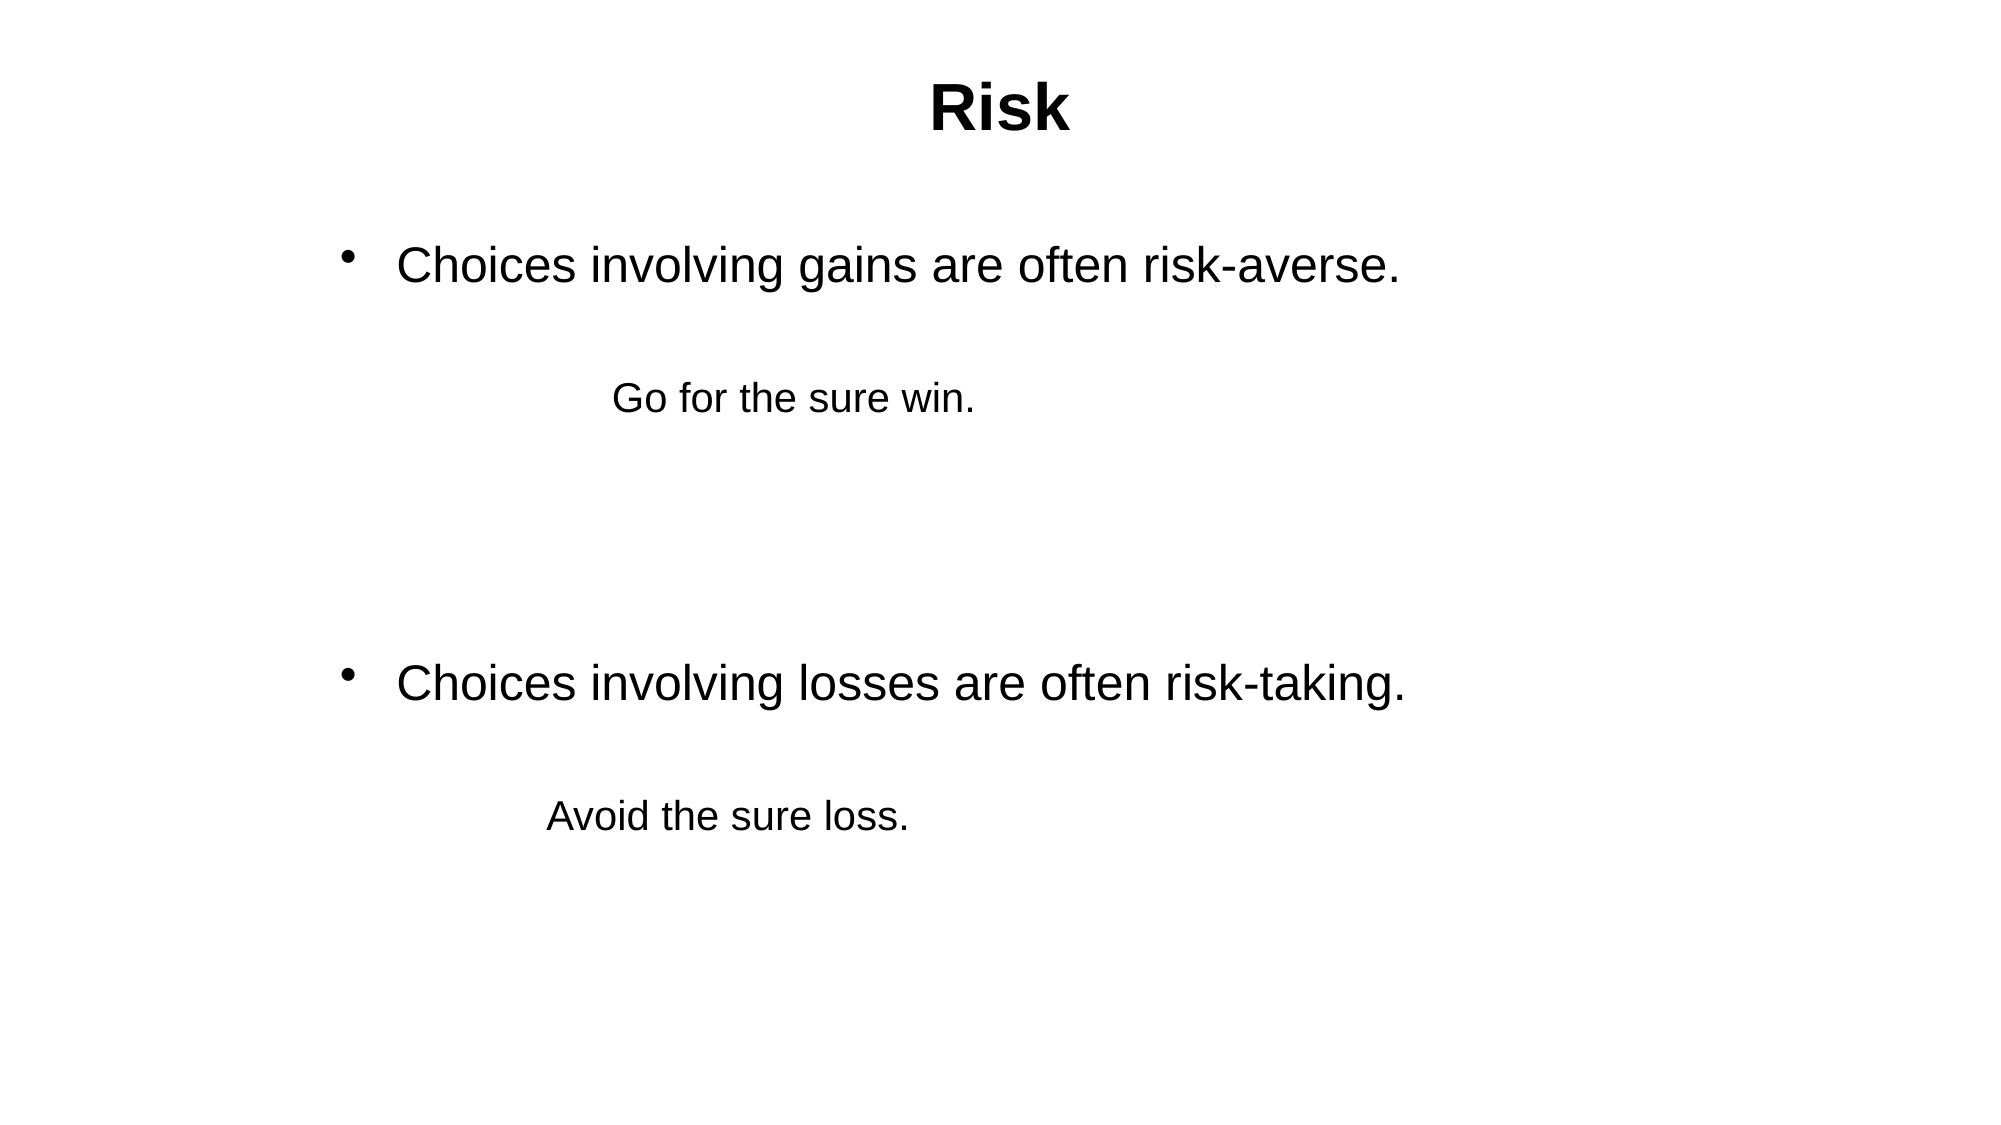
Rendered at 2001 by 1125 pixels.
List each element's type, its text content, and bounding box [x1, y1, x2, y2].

list Choices involving gains are often risk-averse. Go for the sure win. Choices involving losses are often risk-taking. Avoid the sure loss. [324, 224, 1675, 968]
title Risk [324, 45, 1675, 163]
